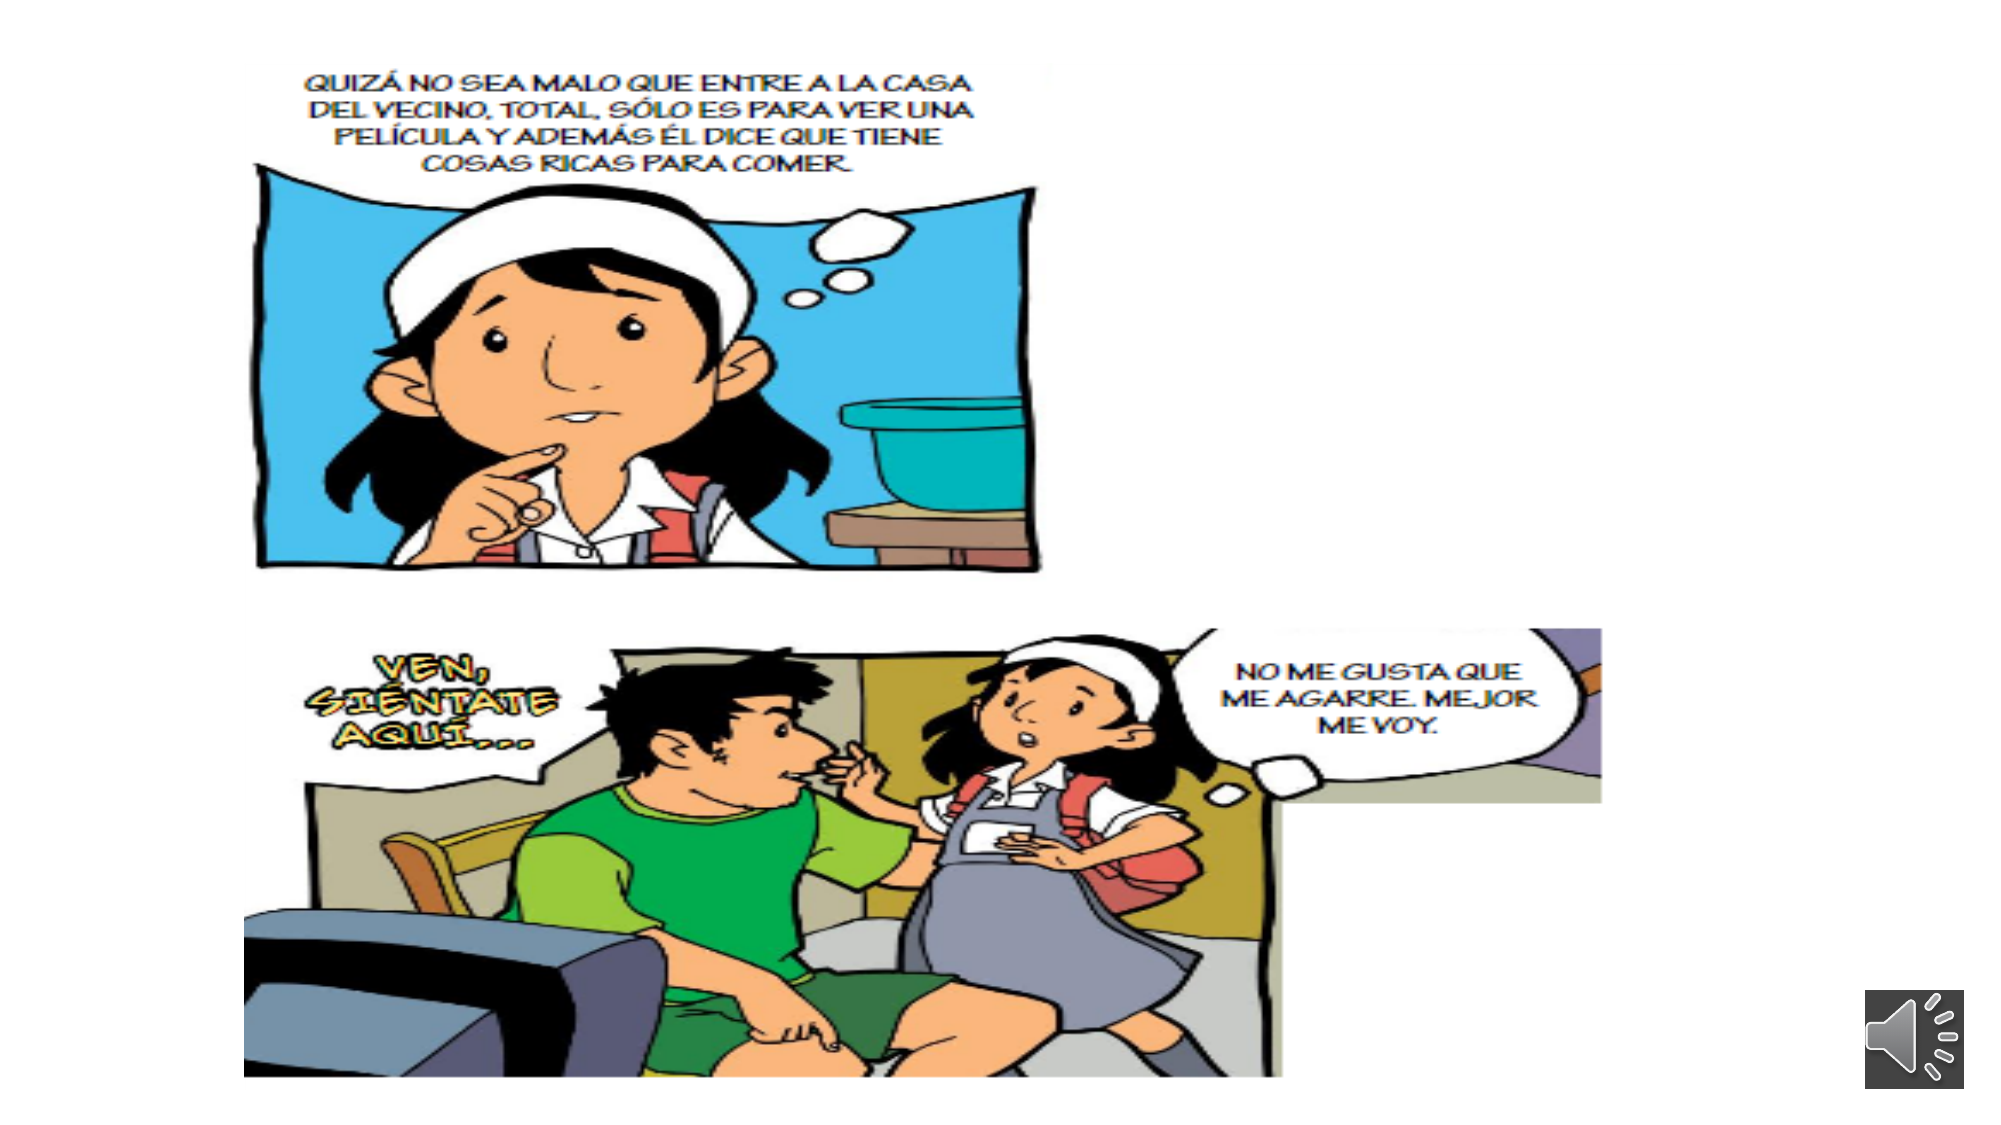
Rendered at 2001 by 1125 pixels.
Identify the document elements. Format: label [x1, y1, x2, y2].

picture [244, 63, 1685, 1091]
picture [1864, 989, 1965, 1090]
